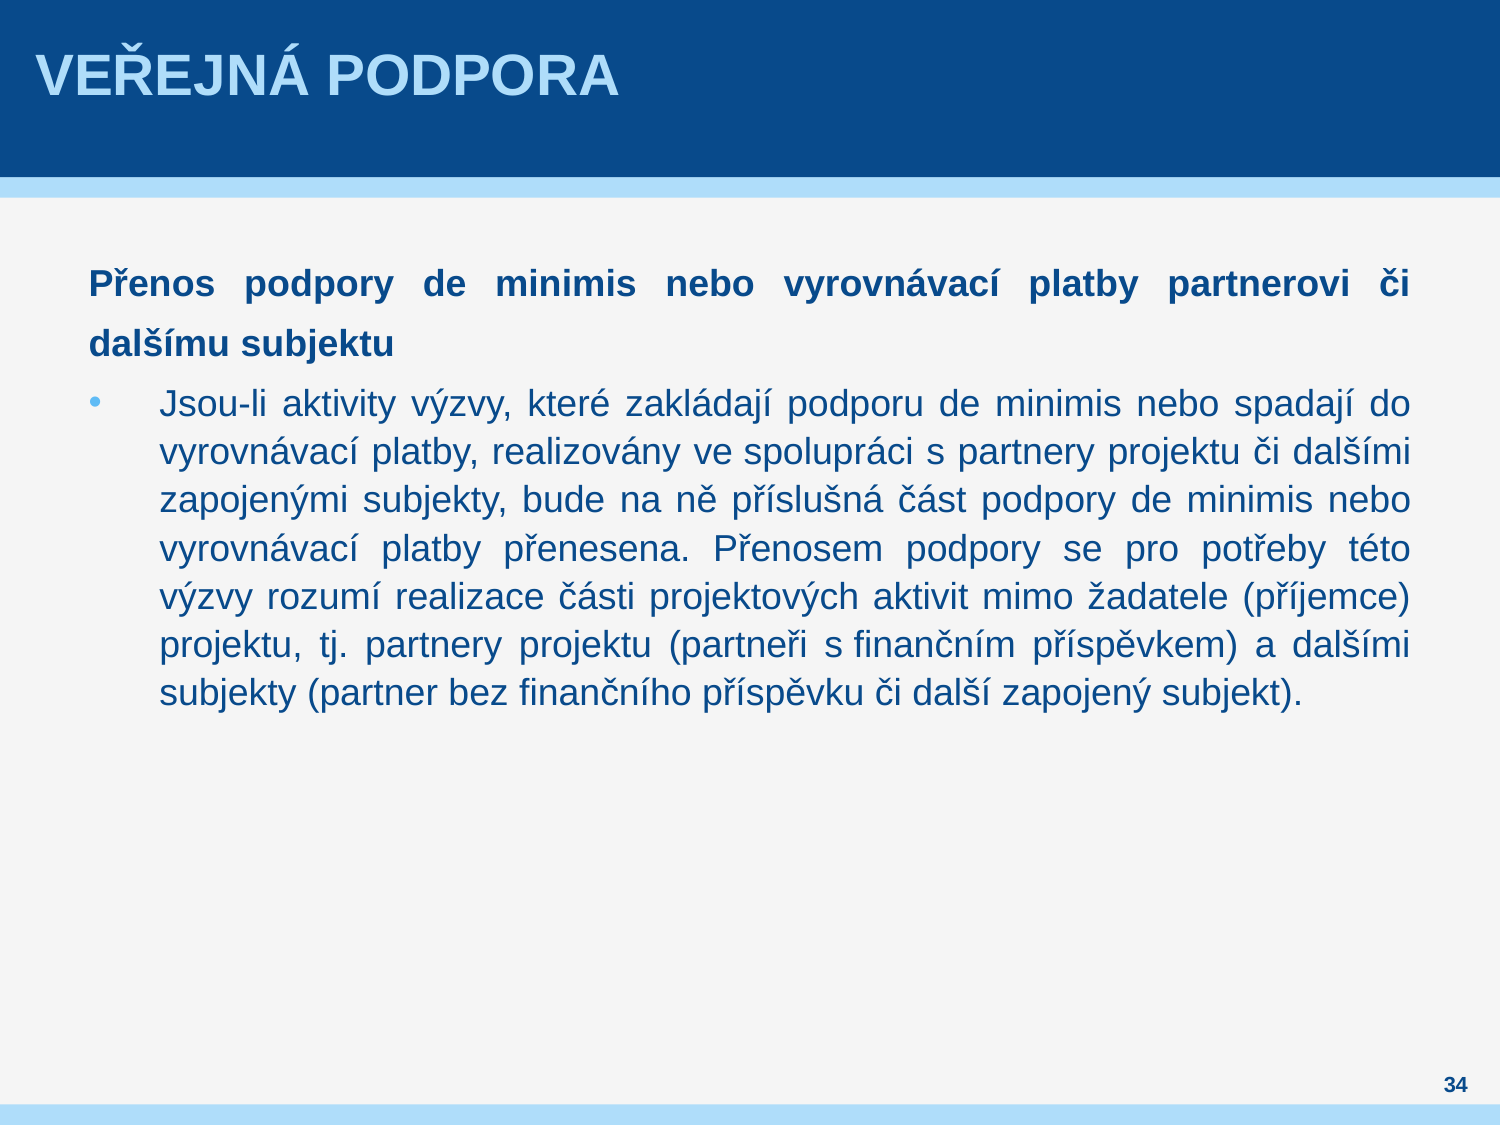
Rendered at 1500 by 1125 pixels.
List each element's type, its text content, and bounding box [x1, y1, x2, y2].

slide_number 34 [1417, 1068, 1495, 1099]
list Přenos podpory de minimis nebo vyrovnávací platby partnerovi či dalšímu subjektu Jsou-li aktivity výzvy, které zakládají podporu de minimis nebo spadají do vyrovnávací platby, realizovány ve spolupráci s partnery projektu či dalšími zapojenými subjekty, bude na ně příslušná část podpory de minimis nebo vyrovnávací platby přenesena. Přenosem podpory se pro potřeby této výzvy rozumí realizace části projektových aktivit mimo žadatele (příjemce) projektu, tj. partnery projektu (partneři s finančním příspěvkem) a dalšími subjekty (partner bez finančního příspěvku či další zapojený subjekt). [88, 243, 1412, 1000]
title Veřejná podpora [29, 0, 1412, 161]
